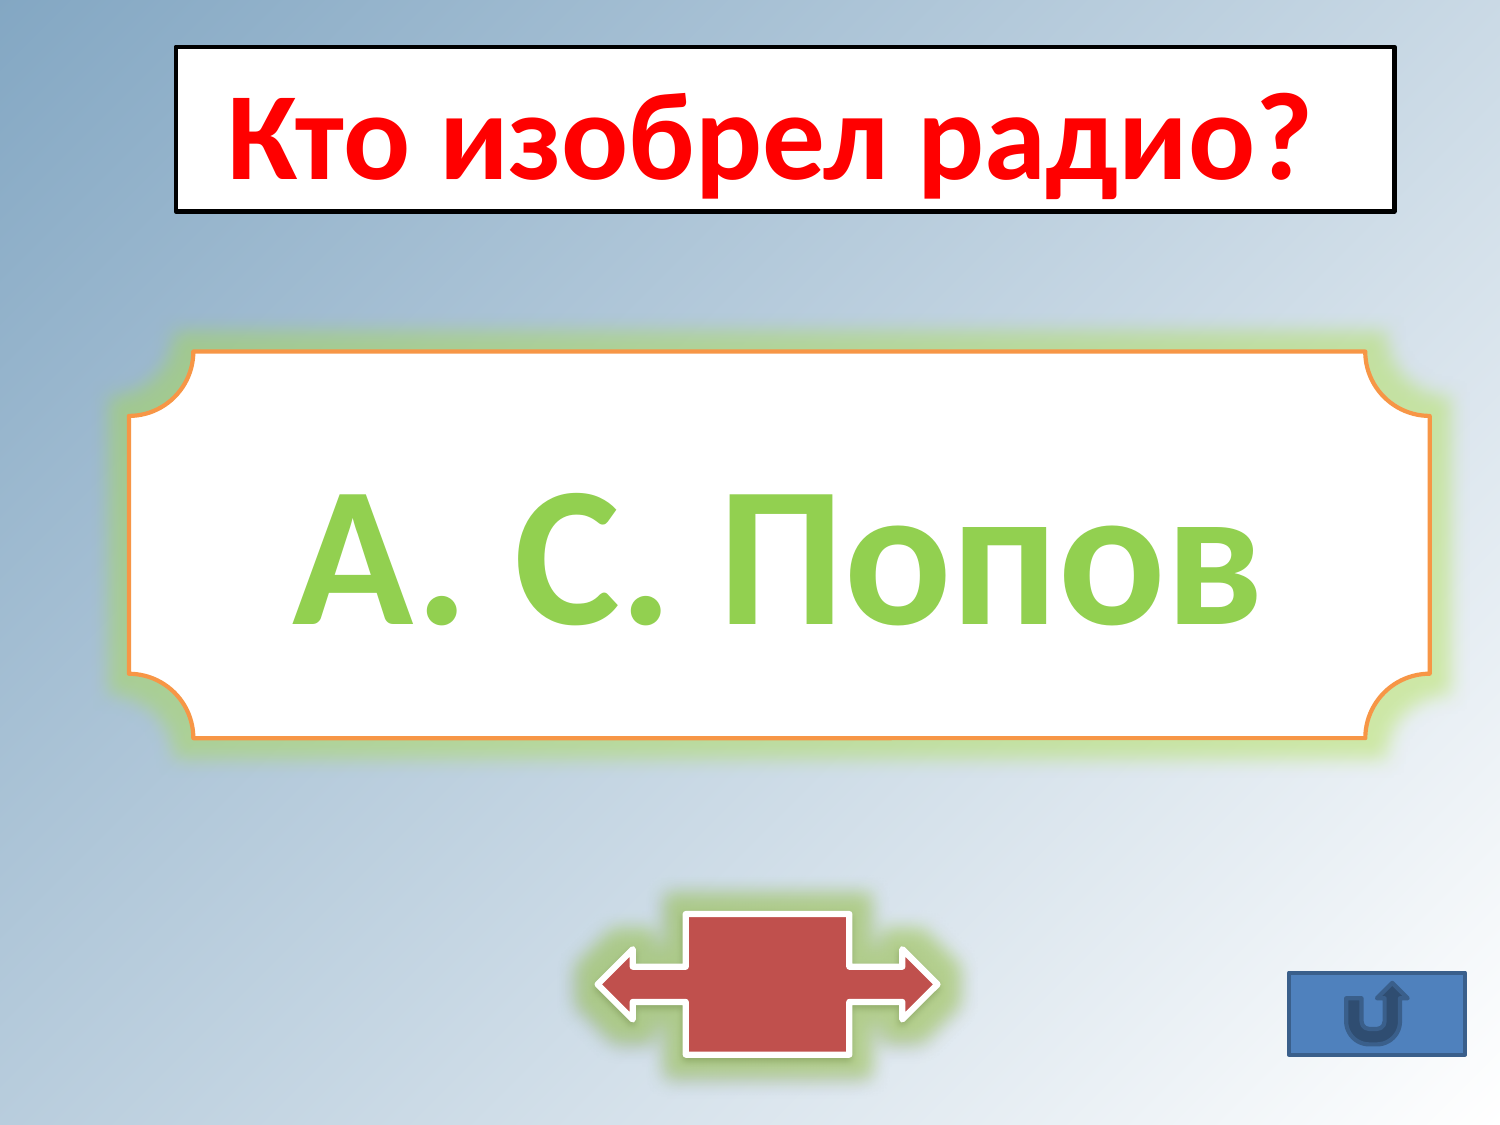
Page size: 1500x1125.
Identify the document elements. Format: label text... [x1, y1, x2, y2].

text_box А. С. Попов [126, 349, 1432, 741]
text_box [1287, 971, 1467, 1057]
text_box Кто изобрел радио? [174, 45, 1397, 214]
text_box [594, 910, 941, 1058]
